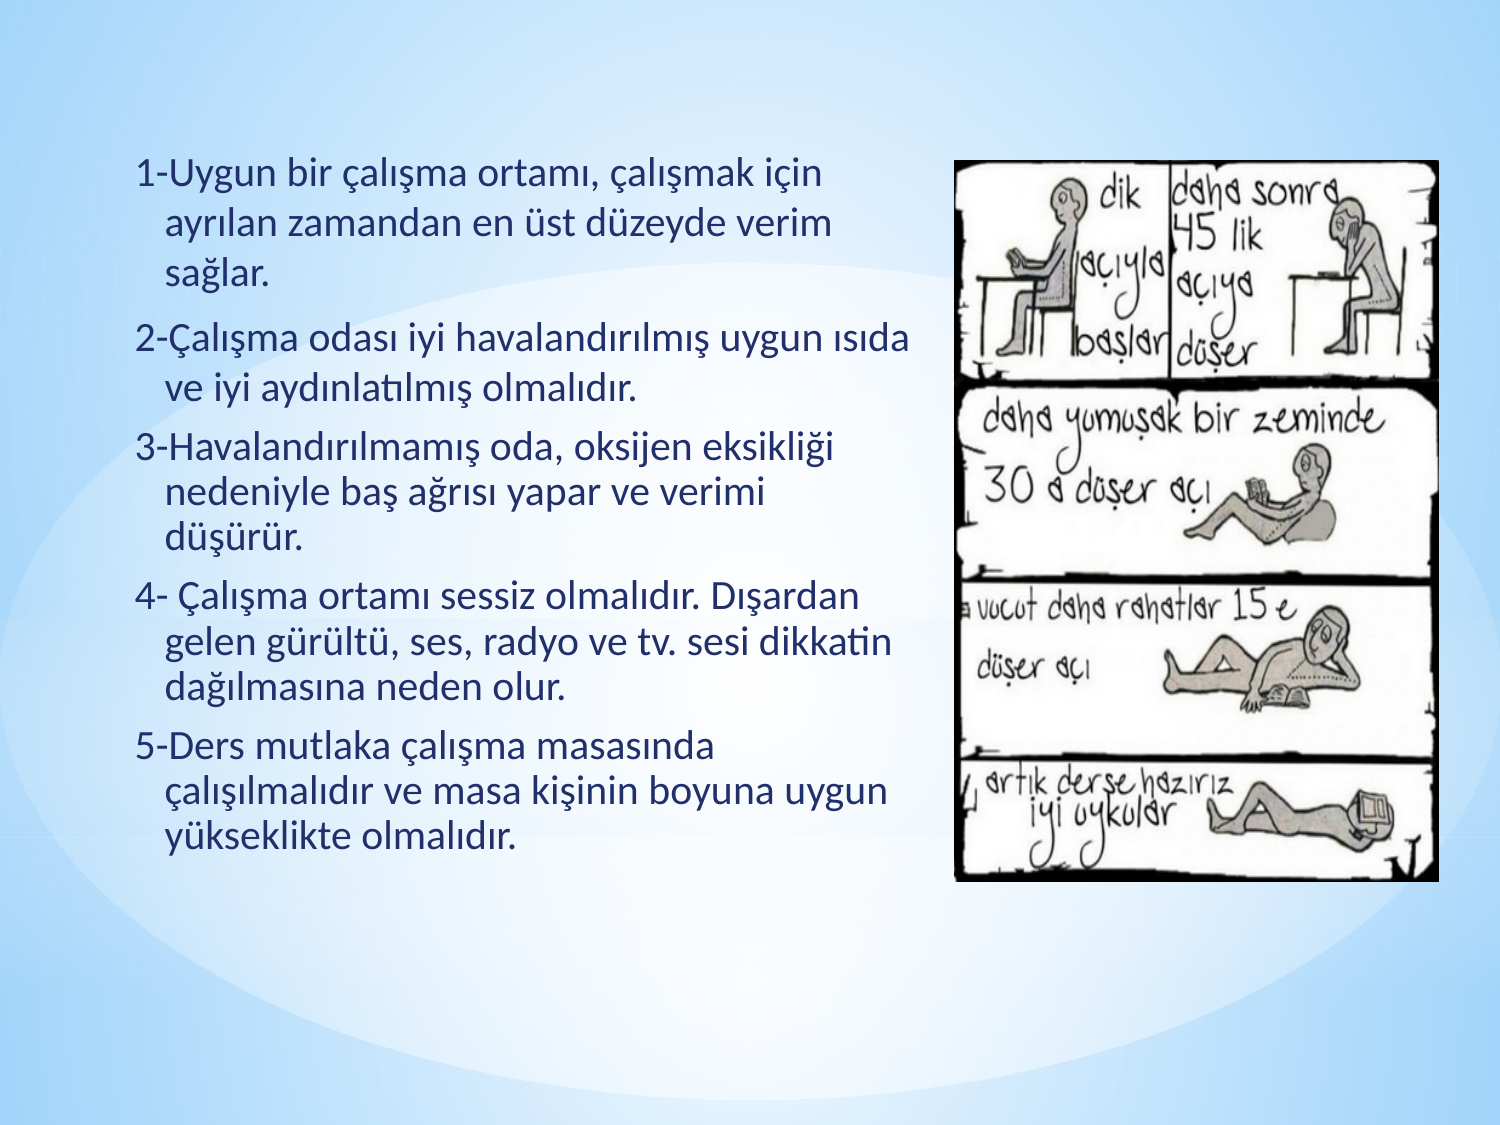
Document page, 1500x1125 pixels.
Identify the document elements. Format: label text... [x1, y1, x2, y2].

picture [953, 160, 1440, 882]
list 1-Uygun bir çalışma ortamı, çalışmak için ayrılan zamandan en üst düzeyde verim sağlar. 2-Çalışma odası iyi havalandırılmış uygun ısıda ve iyi aydınlatılmış olmalıdır. 3-Havalandırılmamış oda, oksijen eksikliği nedeniyle baş ağrısı yapar ve verimi düşürür. 4- Çalışma ortamı sessiz olmalıdır. Dışardan gelen gürültü, ses, radyo ve tv. sesi dikkatin dağılmasına neden olur. 5-Ders mutlaka çalışma masasında çalışılmalıdır ve masa kişinin boyuna uygun yükseklikte olmalıdır. [112, 137, 928, 1035]
